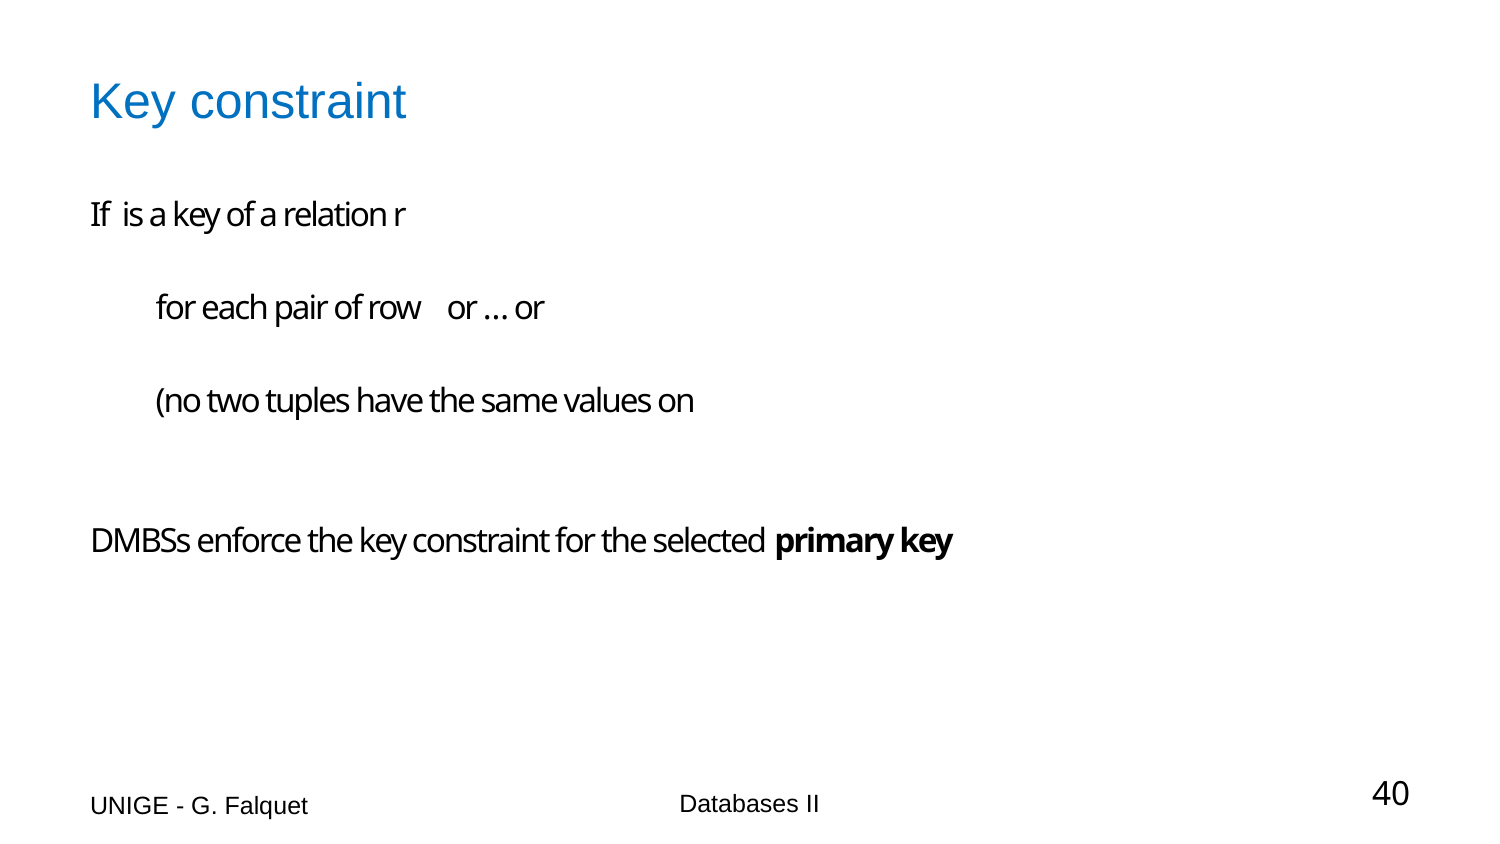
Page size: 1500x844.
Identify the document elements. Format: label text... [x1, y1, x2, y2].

slide_number UNIGE - G. Falquet [74, 768, 426, 828]
slide_number 40 [1074, 768, 1426, 826]
footer Databases II [512, 768, 988, 826]
title Key constraint [74, 46, 1401, 151]
